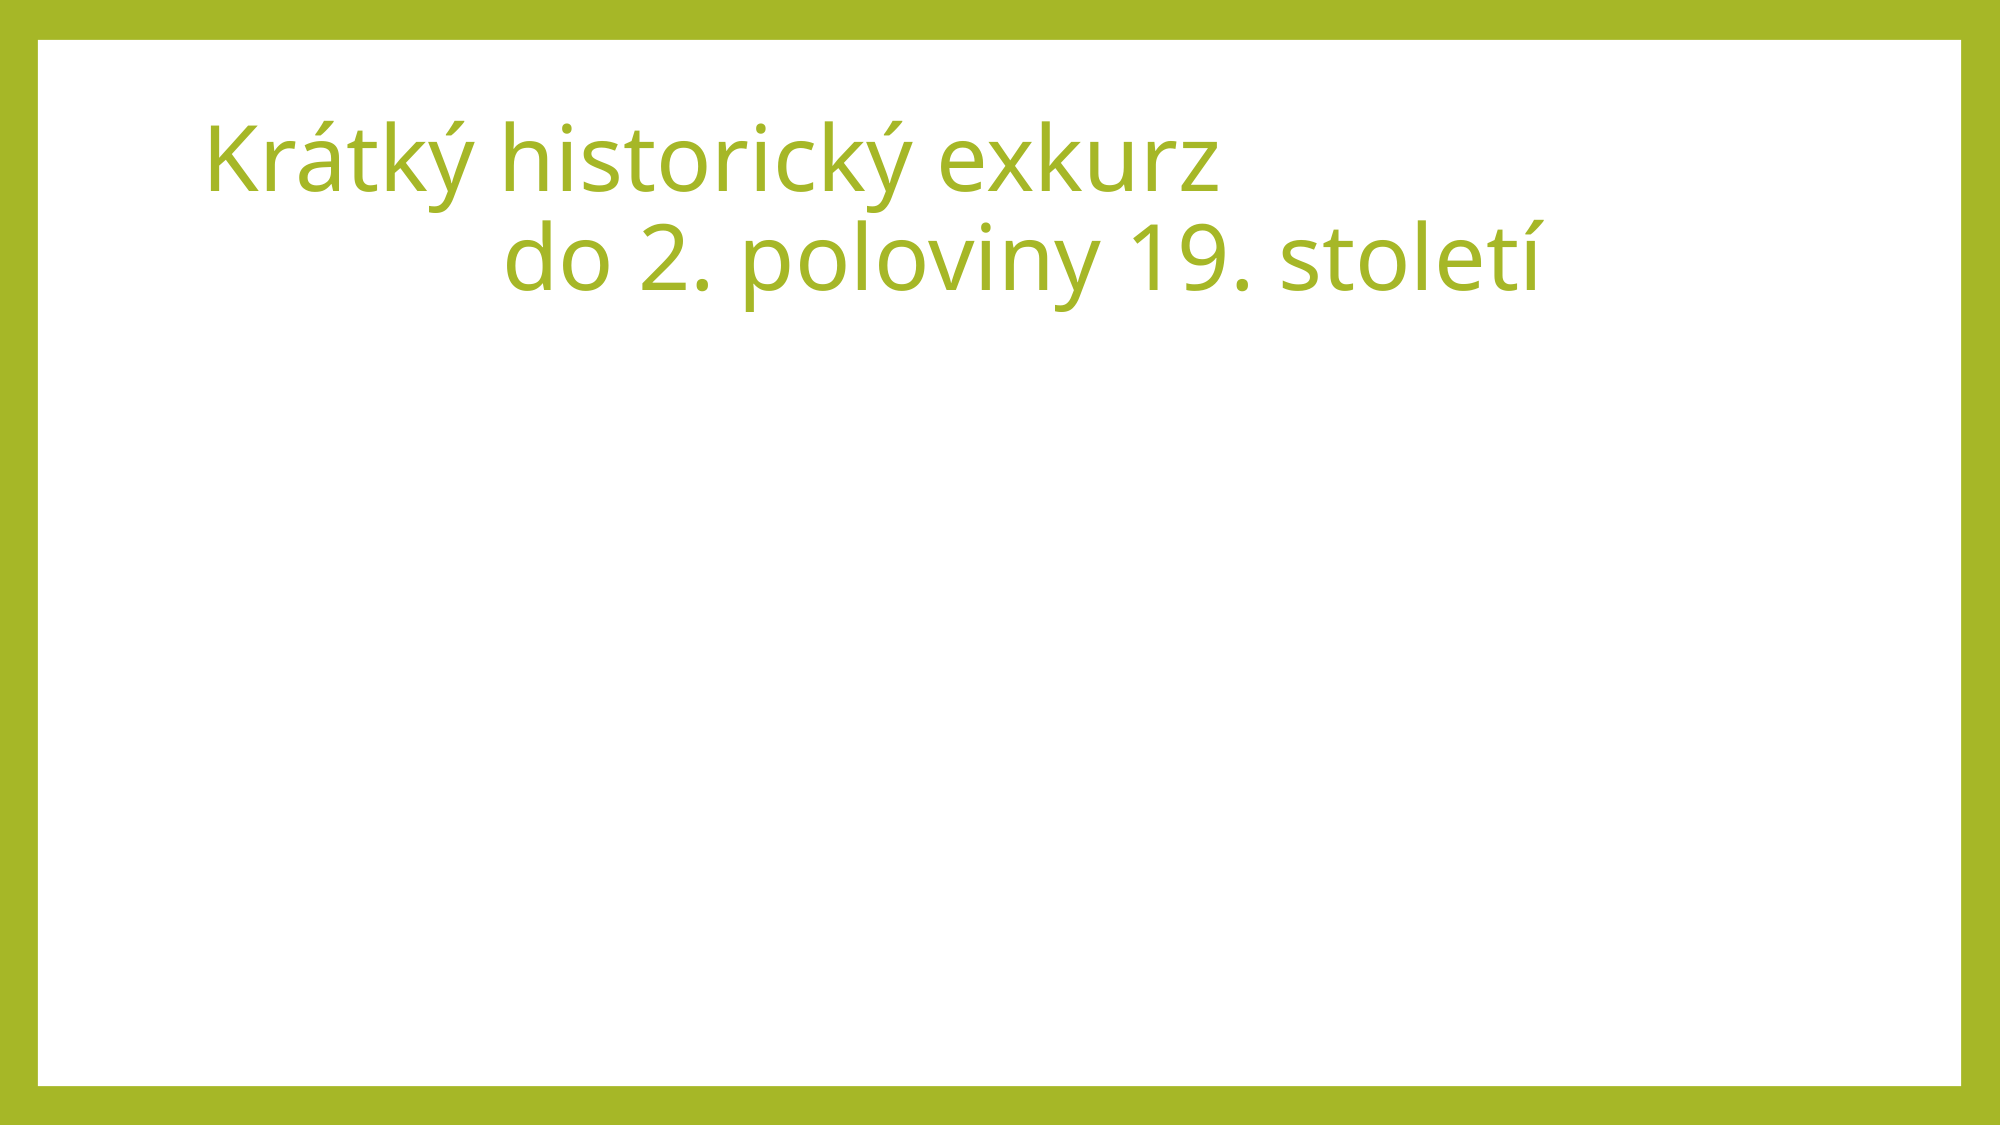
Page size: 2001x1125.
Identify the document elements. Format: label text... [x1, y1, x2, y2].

title Krátký historický exkurz do 2. poloviny 19. století [187, 99, 1621, 323]
